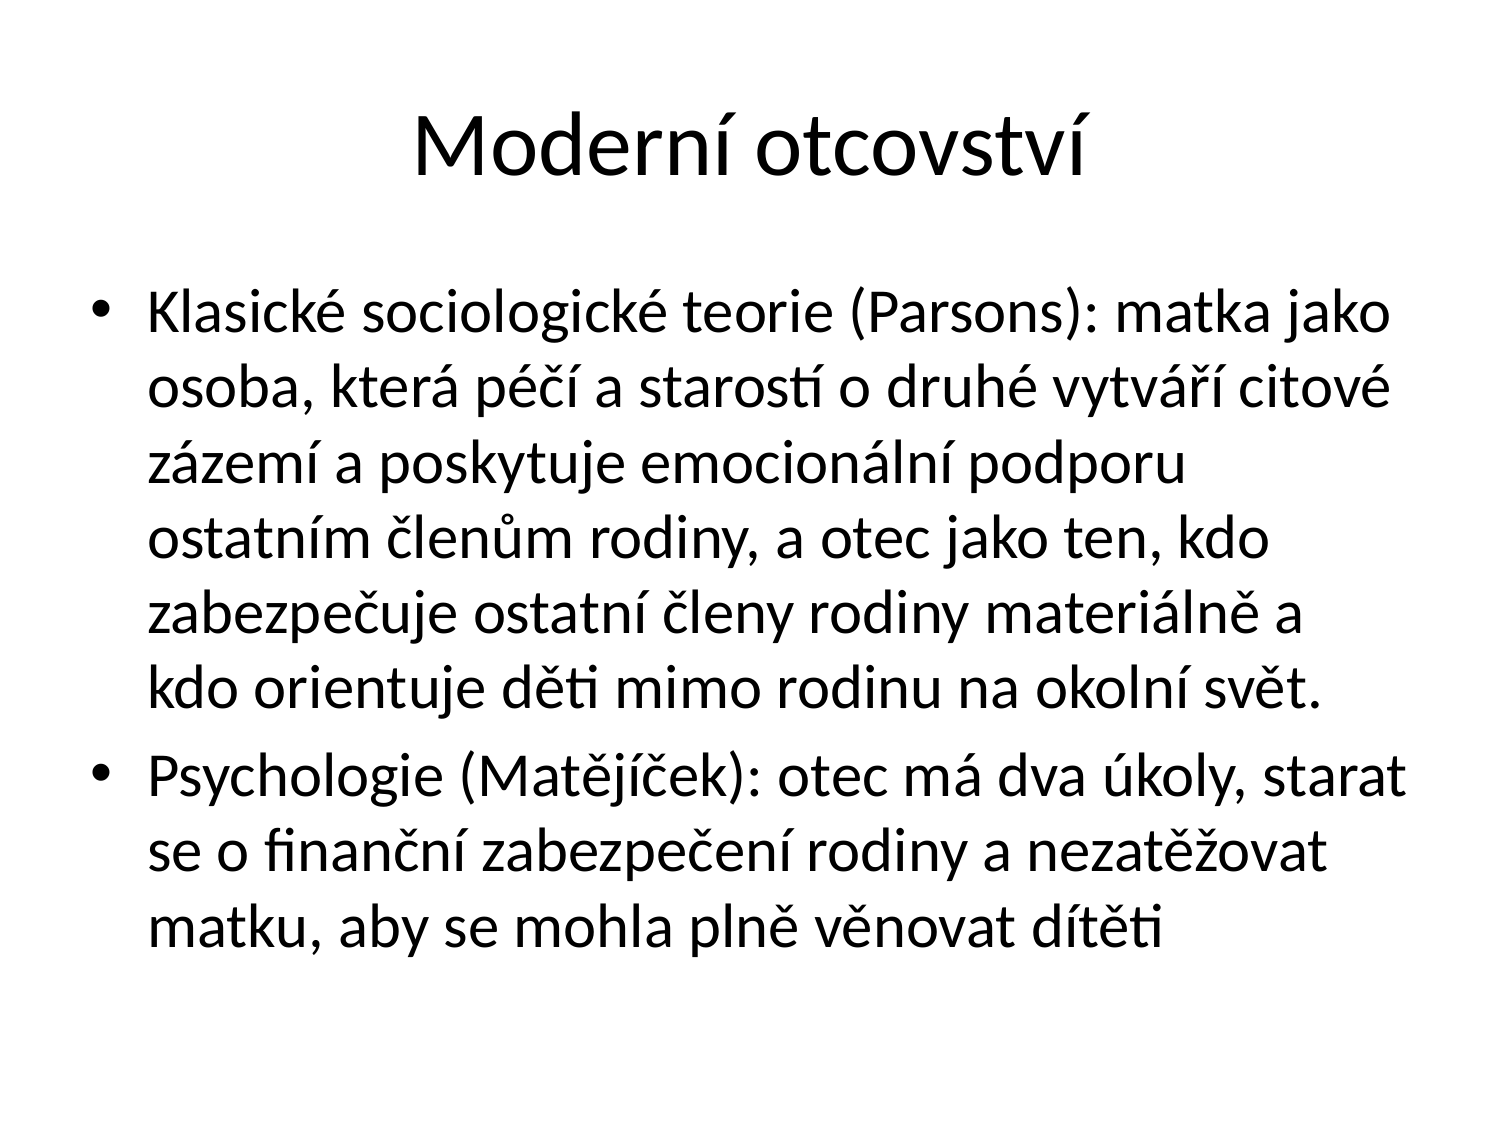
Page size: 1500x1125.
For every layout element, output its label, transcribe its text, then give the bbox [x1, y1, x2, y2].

title Moderní otcovství [75, 45, 1425, 233]
list Klasické sociologické teorie (Parsons): matka jako osoba, která péčí a starostí o druhé vytváří citové zázemí a poskytuje emocionální podporu ostatním členům rodiny, a otec jako ten, kdo zabezpečuje ostatní členy rodiny materiálně a kdo orientuje děti mimo rodinu na okolní svět. Psychologie (Matějíček): otec má dva úkoly, starat se o finanční zabezpečení rodiny a nezatěžovat matku, aby se mohla plně věnovat dítěti [75, 262, 1425, 1005]
